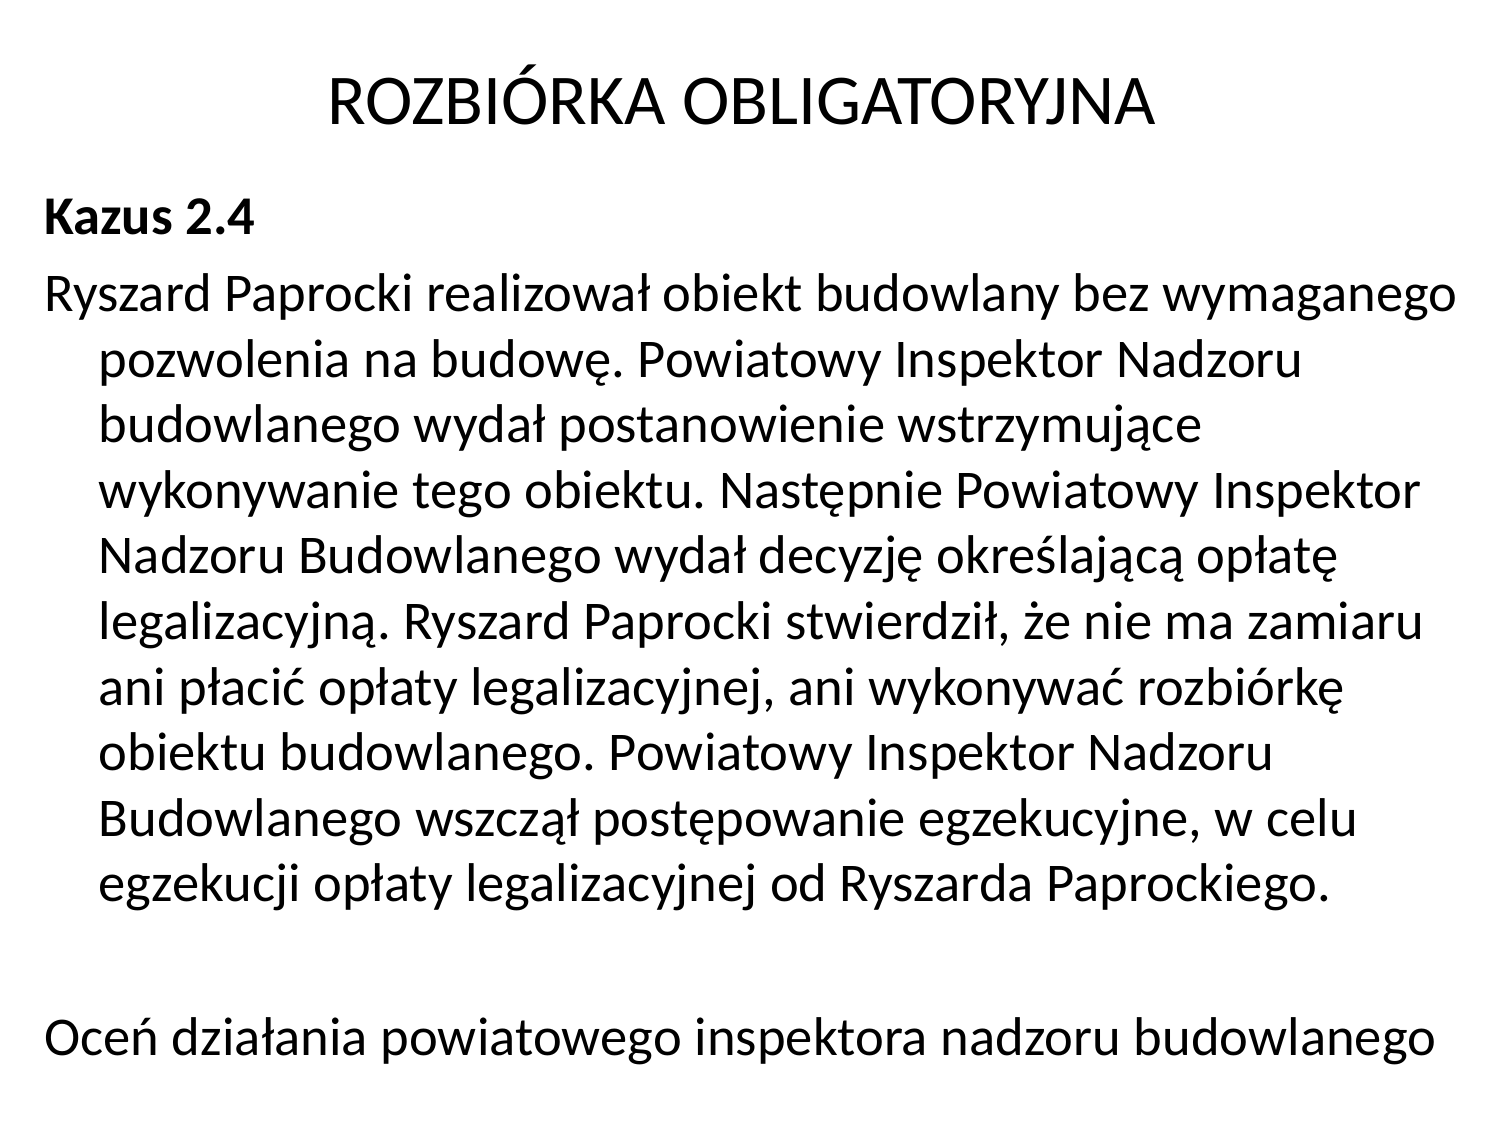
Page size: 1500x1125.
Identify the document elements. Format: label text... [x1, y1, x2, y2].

list Kazus 2.4 Ryszard Paprocki realizował obiekt budowlany bez wymaganego pozwolenia na budowę. Powiatowy Inspektor Nadzoru budowlanego wydał postanowienie wstrzymujące wykonywanie tego obiektu. Następnie Powiatowy Inspektor Nadzoru Budowlanego wydał decyzję określającą opłatę legalizacyjną. Ryszard Paprocki stwierdził, że nie ma zamiaru ani płacić opłaty legalizacyjnej, ani wykonywać rozbiórkę obiektu budowlanego. Powiatowy Inspektor Nadzoru Budowlanego wszczął postępowanie egzekucyjne, w celu egzekucji opłaty legalizacyjnej od Ryszarda Paprockiego. Oceń działania powiatowego inspektora nadzoru budowlanego [29, 172, 1500, 1094]
title ROZBIÓRKA OBLIGATORYJNA [75, 45, 1425, 172]
